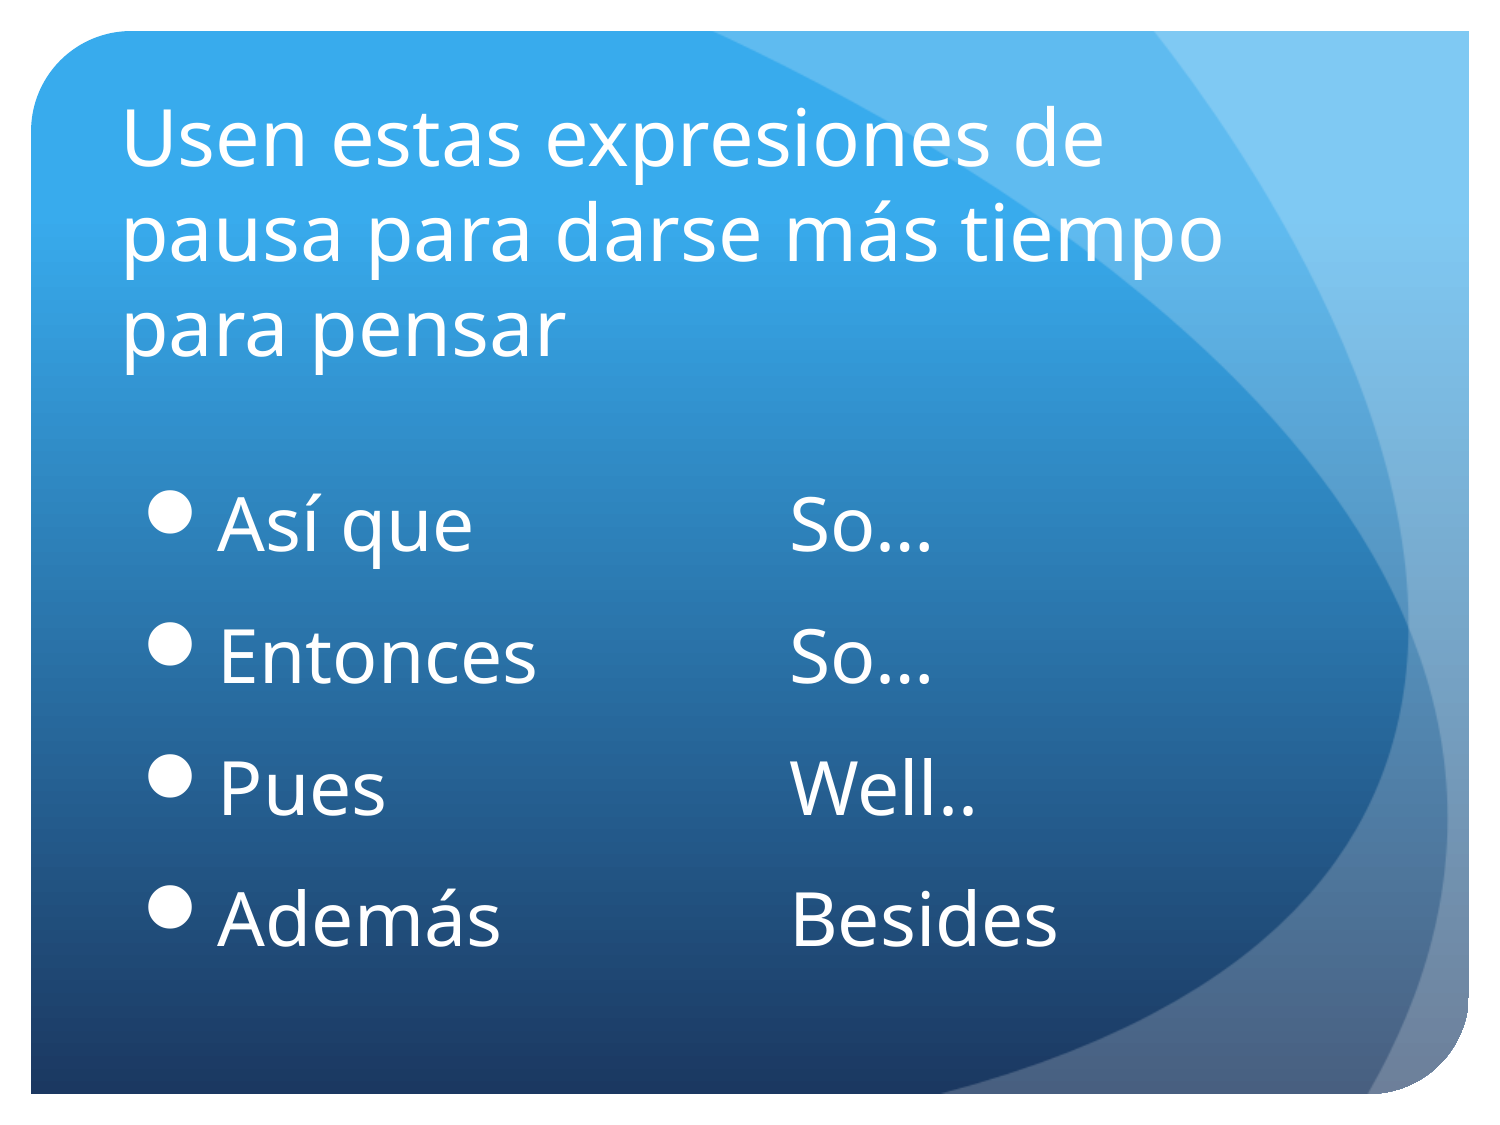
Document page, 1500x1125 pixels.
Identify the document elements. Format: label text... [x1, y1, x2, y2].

title Usen estas expresiones de pausa para darse más tiempo para pensar [105, 208, 1349, 381]
picture [24, 30, 1473, 1094]
list Así que So… Entonces So… Pues Well.. Además Besides [127, 469, 1372, 1125]
